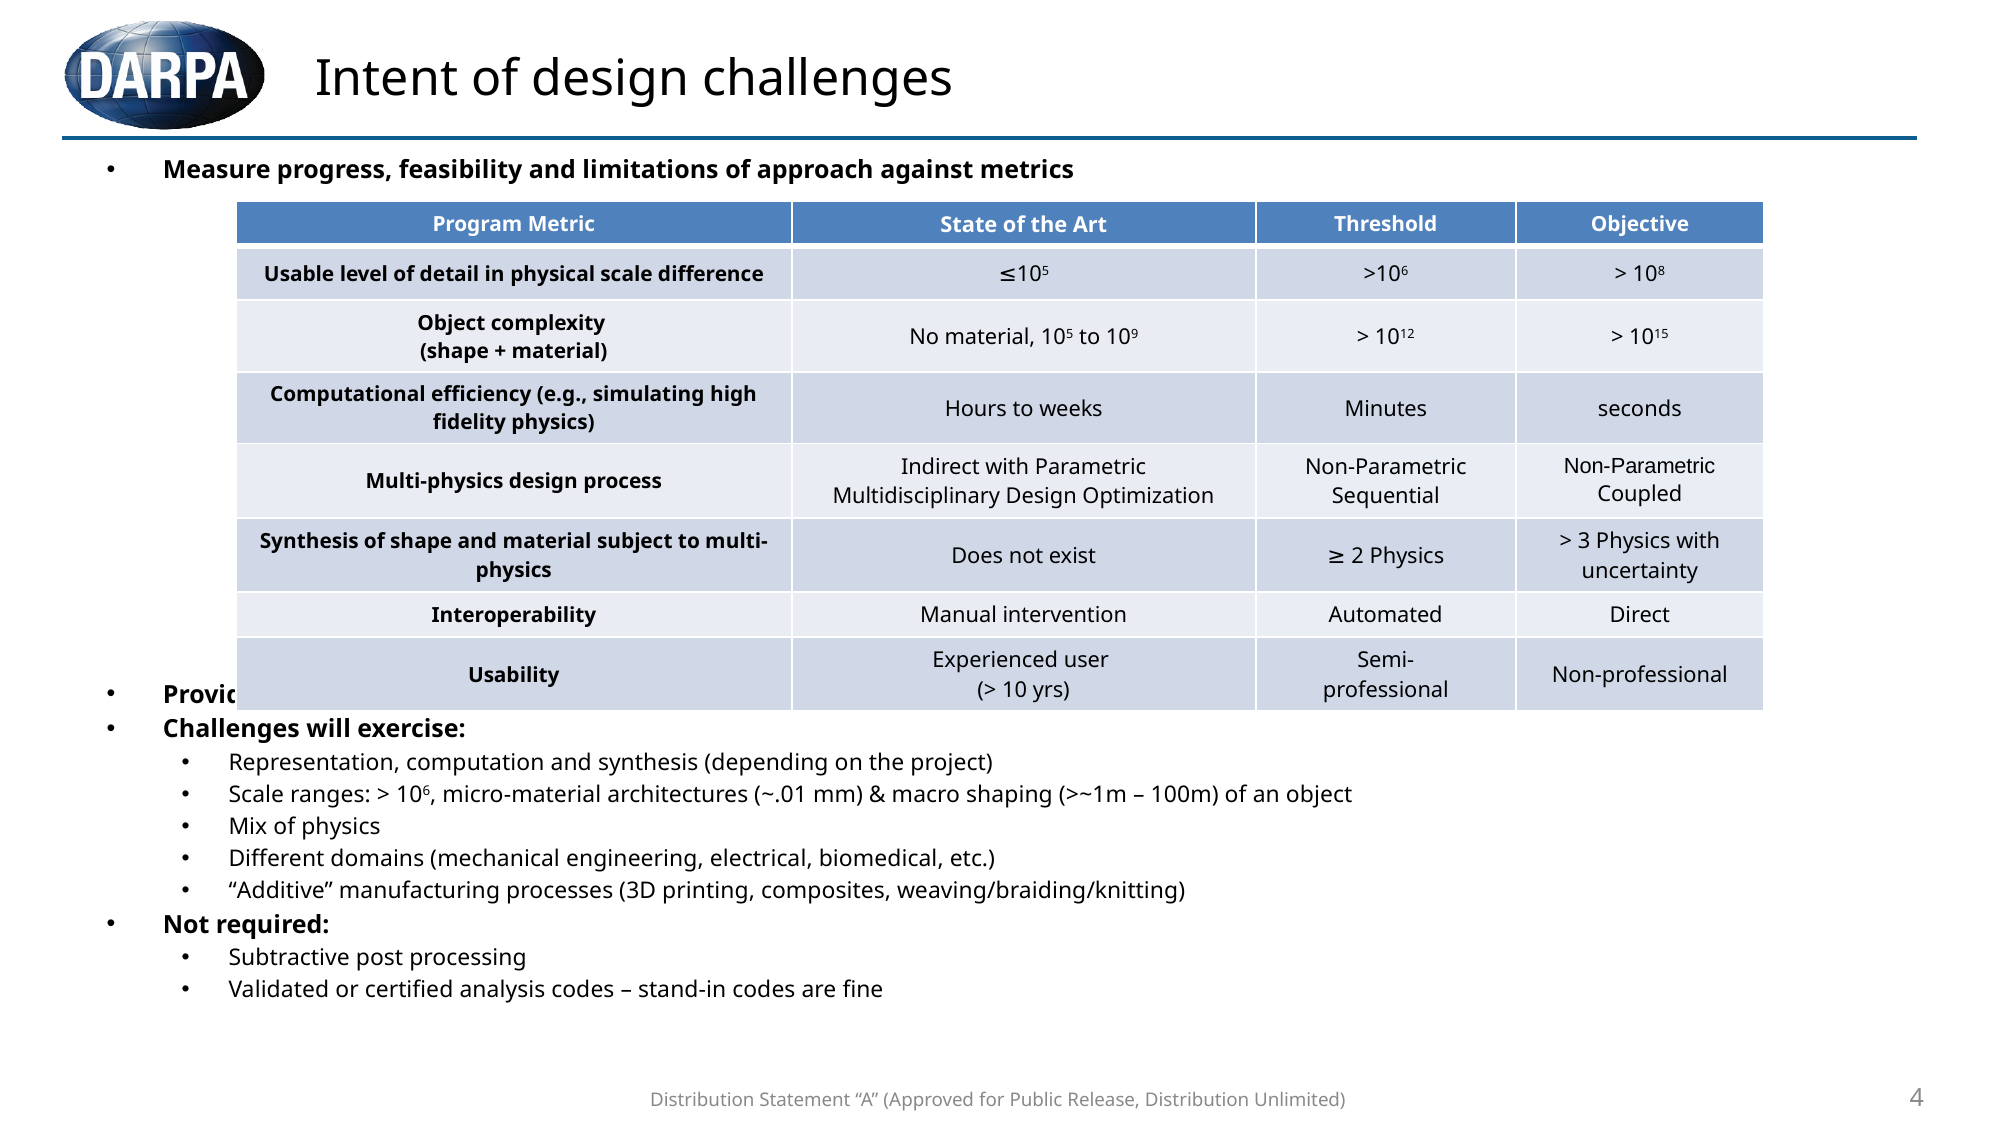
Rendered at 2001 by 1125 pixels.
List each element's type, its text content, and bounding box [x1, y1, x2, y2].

table_cell Indirect with Parametric Multidisciplinary Design Optimization [793, 444, 1255, 517]
table_cell Non-professional [1517, 638, 1763, 710]
table_cell Multi-physics design process [237, 444, 791, 517]
table_cell Experienced user (> 10 yrs) [793, 638, 1255, 710]
table_cell Does not exist [793, 519, 1255, 591]
table_cell Automated [1257, 593, 1515, 636]
table_cell > 3 Physics with uncertainty [1517, 519, 1763, 591]
table_cell Interoperability [237, 593, 791, 636]
table_header Objective [1517, 202, 1763, 243]
table_cell ≤105 [793, 249, 1255, 299]
slide_number 4 [1772, 1074, 1939, 1123]
table_cell > 108 [1517, 249, 1763, 299]
table_cell seconds [1517, 373, 1763, 443]
table_header Threshold [1257, 202, 1515, 243]
table_cell Synthesis of shape and material subject to multi-physics [237, 519, 791, 591]
table_cell No material, 105 to 109 [793, 301, 1255, 371]
table_header State of the Art [793, 202, 1255, 243]
table_cell Semi- professional [1257, 638, 1515, 710]
list Measure progress, feasibility and limitations of approach against metrics Provide domain context Challenges will exercise: Representation, computation and synthesis (depending on the project) Scale ranges: > 106, micro-material architectures (~.01 mm) & macro shaping (>~1m – 100m) of an object Mix of physics Different domains (mechanical engineering, electrical, biomedical, etc.) “Additive” manufacturing processes (3D printing, composites, weaving/braiding/knitting) Not required: Subtractive post processing Validated or certified analysis codes – stand-in codes are fine [91, 146, 1909, 1075]
table_cell Usable level of detail in physical scale difference [237, 249, 791, 299]
table_cell > 1015 [1517, 301, 1763, 371]
table_cell Non-Parametric Coupled [1517, 444, 1763, 517]
title Intent of design challenges [300, 24, 1917, 126]
table_cell > 1012 [1257, 301, 1515, 371]
table_cell Non-Parametric Sequential [1257, 444, 1515, 517]
footer Distribution Statement “A” (Approved for Public Release, Distribution Unlimited) [291, 1075, 1709, 1124]
table_cell Computational efficiency (e.g., simulating high fidelity physics) [237, 373, 791, 443]
picture [62, 13, 267, 137]
table_cell Minutes [1257, 373, 1515, 443]
table_cell Hours to weeks [793, 373, 1255, 443]
table_cell Manual intervention [793, 593, 1255, 636]
table_header Program Metric [237, 202, 791, 243]
table_cell ≥ 2 Physics [1257, 519, 1515, 591]
table_cell Usability [237, 638, 791, 710]
table_cell >106 [1257, 249, 1515, 299]
table_cell Object complexity (shape + material) [237, 301, 791, 371]
table_cell Direct [1517, 593, 1763, 636]
